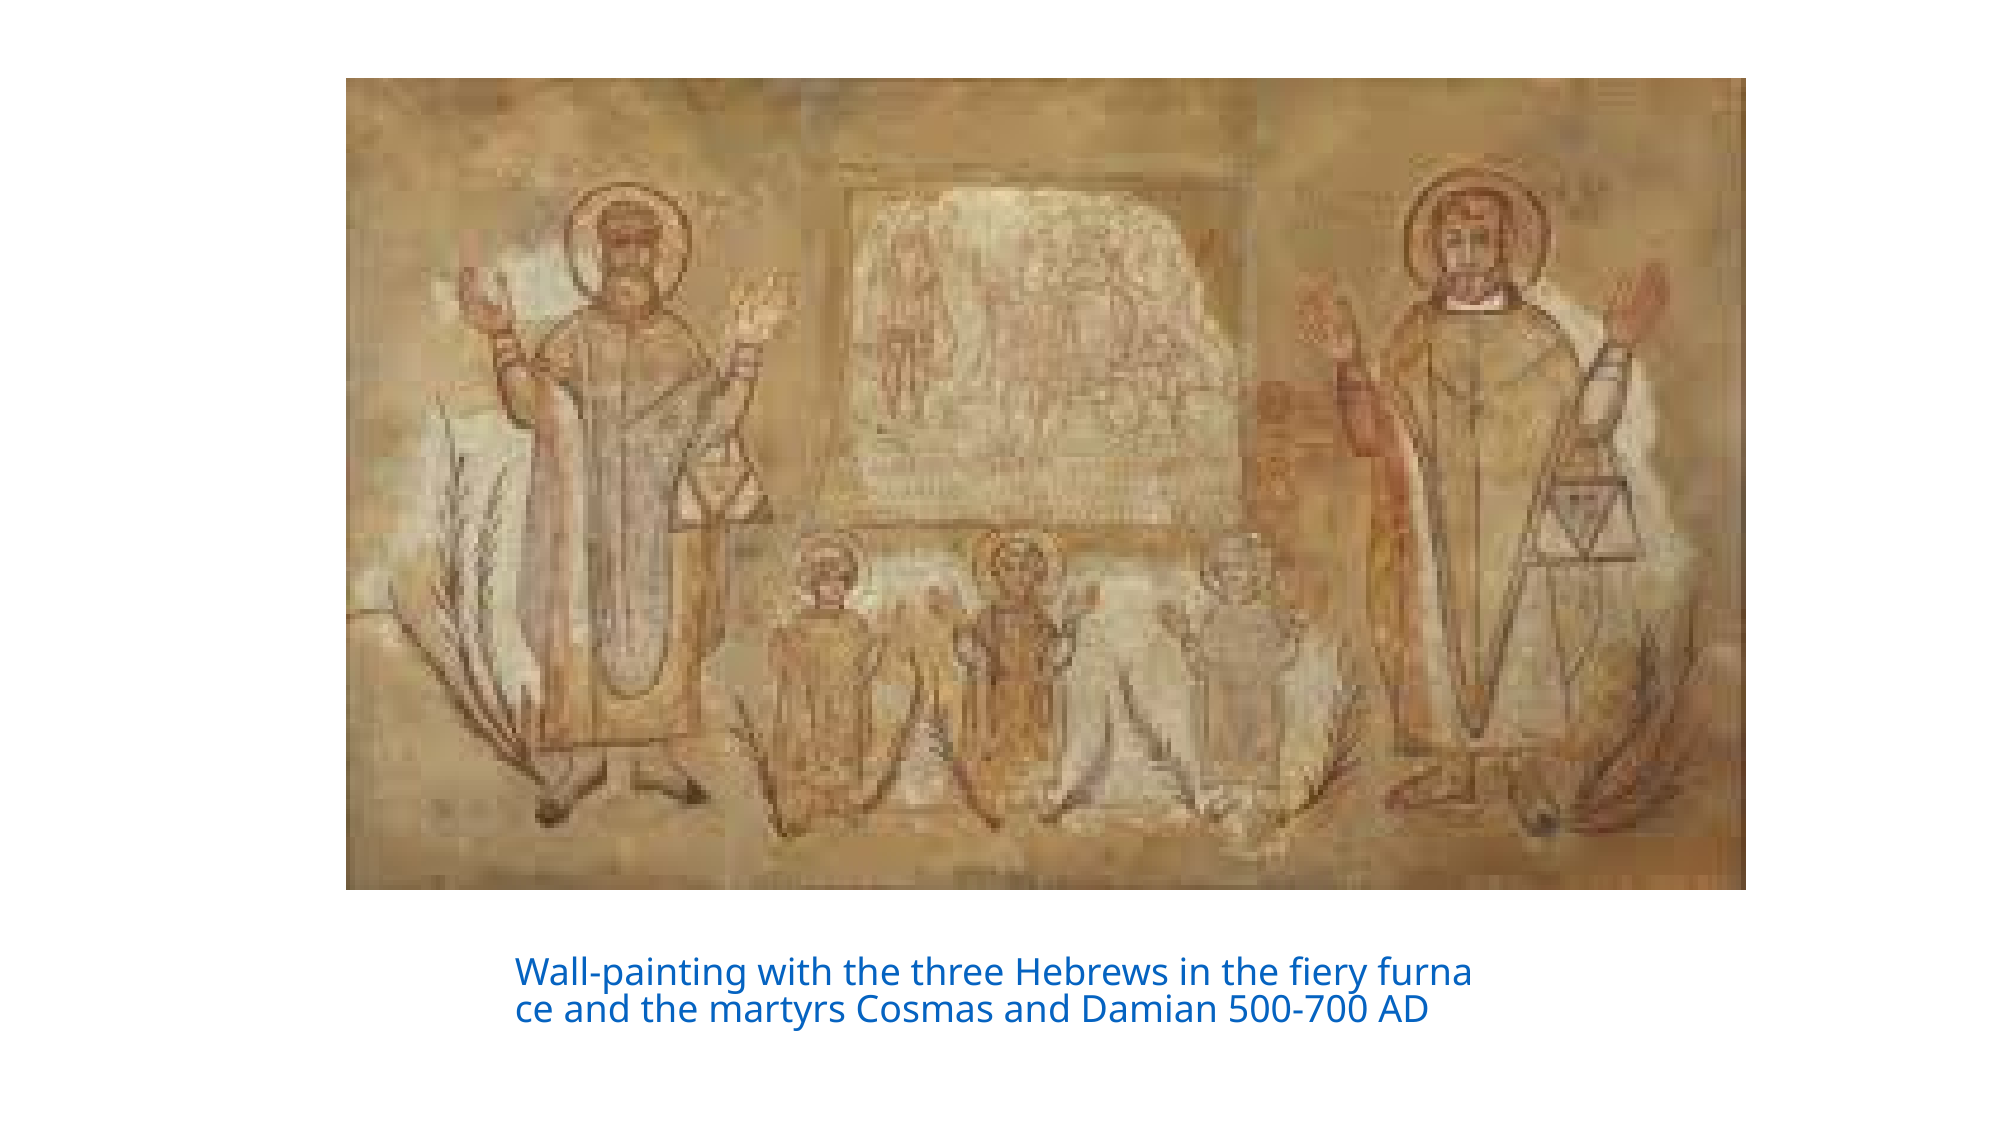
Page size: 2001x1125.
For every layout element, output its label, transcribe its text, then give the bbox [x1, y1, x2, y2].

picture [346, 78, 1746, 890]
text_box Wall-painting with the three Hebrews in the fiery furnace and the martyrs Cosmas and Damian 500-700 AD [500, 940, 1500, 1007]
